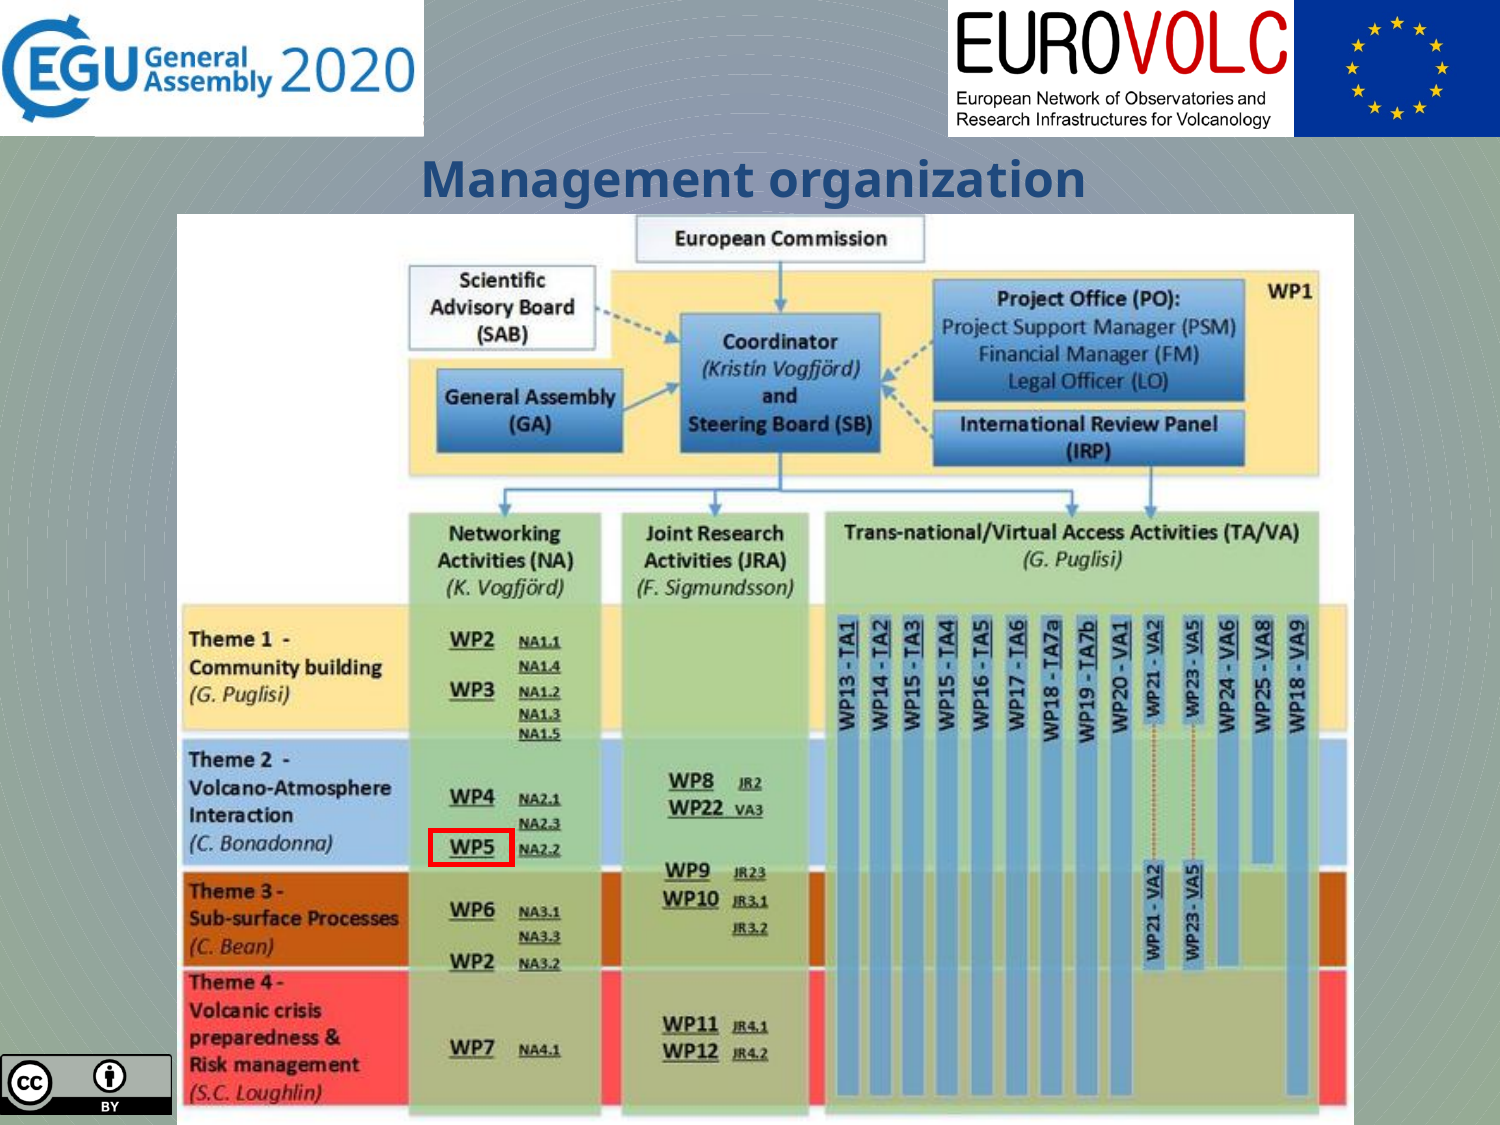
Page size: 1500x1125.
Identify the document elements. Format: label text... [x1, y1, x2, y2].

text_box Management organization [253, 139, 1255, 214]
picture [177, 214, 1354, 1125]
picture [0, 1054, 172, 1115]
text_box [0, 0, 424, 137]
picture [947, 0, 1500, 137]
